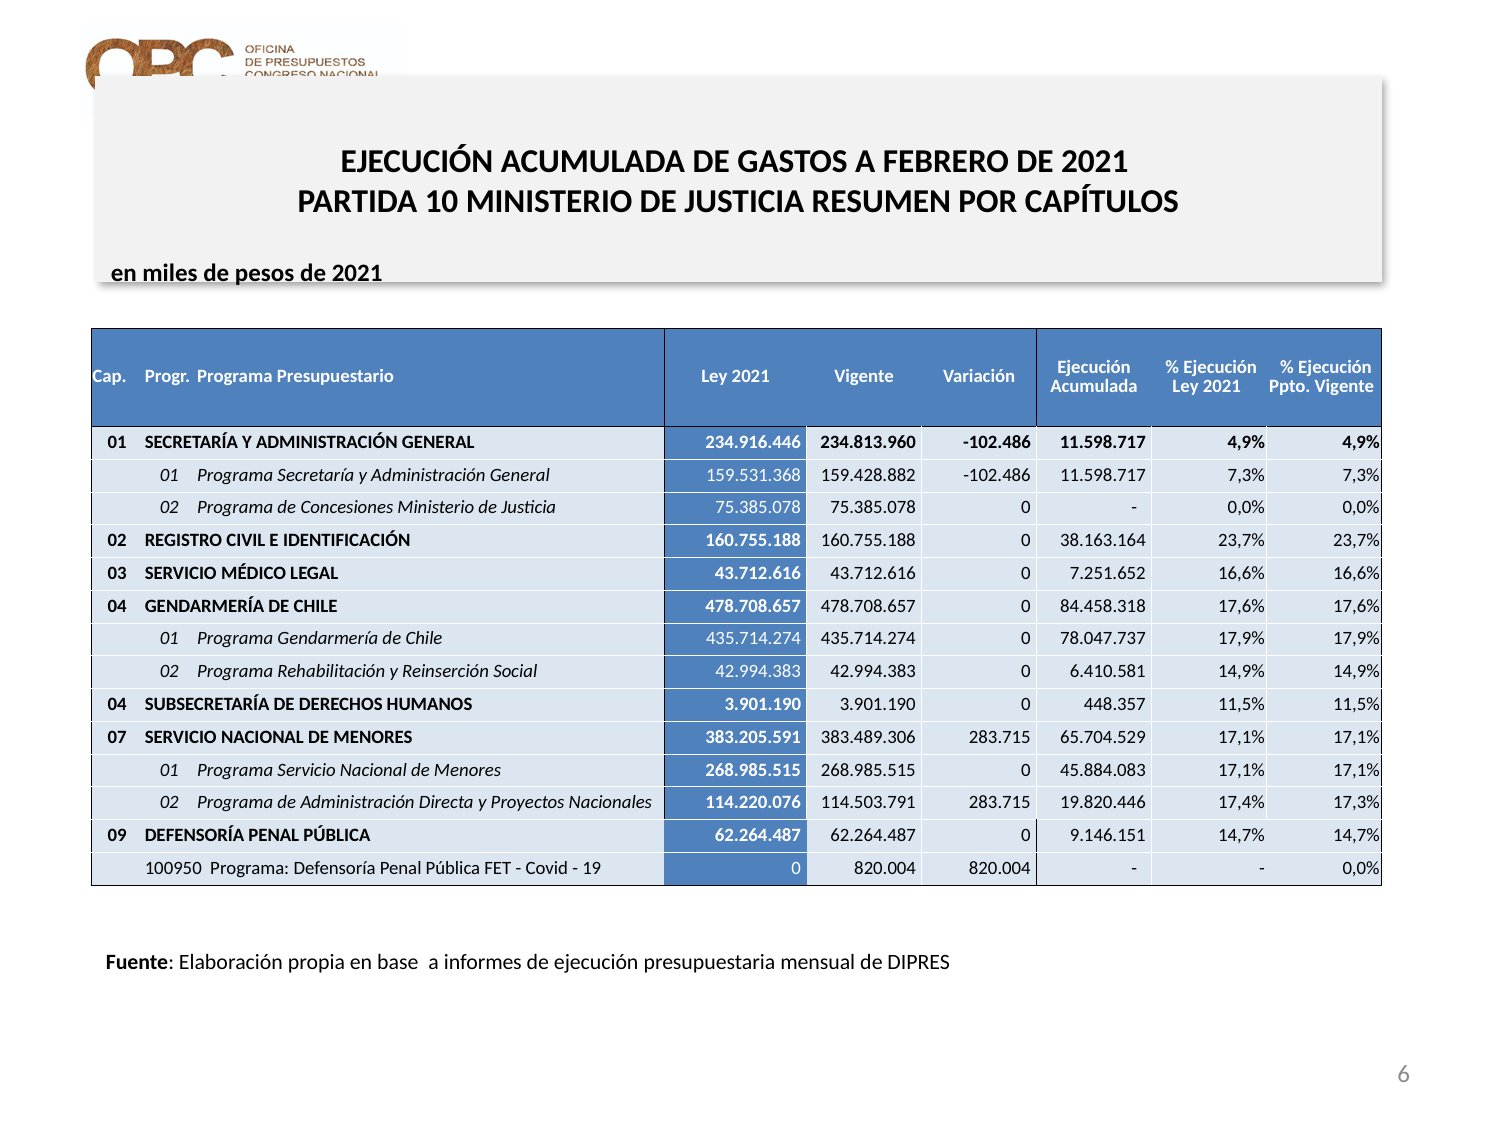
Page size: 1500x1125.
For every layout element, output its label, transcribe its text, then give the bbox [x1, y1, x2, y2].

table_cell 16,6% [1152, 558, 1266, 590]
table_cell 0 [922, 558, 1036, 590]
table_cell 78.047.737 [1037, 624, 1151, 655]
table_cell SECRETARÍA Y ADMINISTRACIÓN GENERAL [143, 427, 664, 459]
table_cell REGISTRO CIVIL E IDENTIFICACIÓN [143, 525, 664, 557]
table_cell 01 [92, 427, 143, 459]
table_cell 0 [922, 493, 1036, 524]
table_cell 11.598.717 [1037, 460, 1151, 492]
table_cell 02 [92, 525, 143, 557]
title EJECUCIÓN ACUMULADA DE GASTOS A FEBRERO DE 2021 PARTIDA 10 MINISTERIO DE JUSTICIA RESUMEN POR CAPÍTULOS [96, 77, 1382, 281]
table_cell 17,1% [1152, 722, 1266, 754]
table_header Programa Presupuestario [195, 329, 664, 426]
table_cell 448.357 [1037, 689, 1151, 721]
table_cell Programa Rehabilitación y Reinserción Social [195, 656, 664, 688]
table_cell 11,5% [1152, 689, 1266, 721]
table_cell 16,6% [1267, 558, 1381, 590]
table_cell 0 [922, 624, 1036, 655]
table_cell 62.264.487 [664, 820, 807, 852]
table_cell 19.820.446 [1037, 787, 1151, 819]
table_cell - [1037, 853, 1151, 885]
table_cell Programa de Concesiones Ministerio de Justicia [195, 493, 664, 524]
table_cell 01 [143, 460, 195, 492]
table_cell 14,9% [1267, 656, 1381, 688]
table_cell 43.712.616 [665, 558, 806, 590]
table_cell 17,3% [1267, 787, 1381, 819]
table_header % Ejecución Ppto. Vigente [1266, 329, 1381, 426]
table_cell 234.813.960 [807, 427, 921, 459]
table_cell Programa Servicio Nacional de Menores [195, 755, 664, 786]
table_cell 0 [664, 853, 807, 885]
table_cell 65.704.529 [1037, 722, 1151, 754]
table_cell 159.531.368 [665, 460, 806, 492]
table_cell GENDARMERÍA DE CHILE [143, 591, 664, 623]
table_cell 820.004 [807, 853, 921, 885]
table_cell 283.715 [922, 787, 1036, 819]
table_cell 4,9% [1267, 427, 1381, 459]
table_cell - [1037, 493, 1151, 524]
table_cell 0 [922, 689, 1036, 721]
table_cell Programa de Administración Directa y Proyectos Nacionales [195, 787, 664, 819]
table_cell 03 [92, 558, 143, 590]
table_cell -102.486 [922, 427, 1036, 459]
table_cell 9.146.151 [1037, 820, 1151, 852]
picture [82, 22, 403, 118]
table_cell [92, 787, 143, 819]
table_cell 7.251.652 [1037, 558, 1151, 590]
table_cell 43.712.616 [807, 558, 921, 590]
table_cell SUBSECRETARÍA DE DERECHOS HUMANOS [143, 689, 664, 721]
table_cell DEFENSORÍA PENAL PÚBLICA [143, 820, 664, 852]
table_cell 17,1% [1152, 755, 1266, 786]
table_cell 14,7% [1266, 820, 1381, 852]
table_cell 75.385.078 [665, 493, 806, 524]
table_cell [92, 493, 143, 524]
table_cell 3.901.190 [807, 689, 921, 721]
table_cell 01 [143, 755, 195, 786]
table_cell 02 [143, 656, 195, 688]
table_cell [92, 624, 143, 655]
table_cell 42.994.383 [807, 656, 921, 688]
table_cell 84.458.318 [1037, 591, 1151, 623]
table_cell 4,9% [1152, 427, 1266, 459]
table_cell 11,5% [1267, 689, 1381, 721]
table_cell 0 [922, 755, 1036, 786]
table_cell 75.385.078 [807, 493, 921, 524]
table_cell 478.708.657 [665, 591, 806, 623]
table_cell 02 [143, 787, 195, 819]
table_cell 114.220.076 [665, 787, 806, 819]
slide_number 6 [1074, 1042, 1425, 1103]
table_cell 17,6% [1267, 591, 1381, 623]
table_cell 23,7% [1152, 525, 1266, 557]
table_cell 04 [92, 689, 143, 721]
table_header Variación [922, 329, 1036, 426]
table_cell [92, 460, 143, 492]
text_box en miles de pesos de 2021 [96, 248, 1328, 310]
table_cell Programa Secretaría y Administración General [195, 460, 664, 492]
table_header Ley 2021 [665, 329, 807, 426]
table_cell -102.486 [922, 460, 1036, 492]
table_cell [92, 853, 143, 885]
table_cell 45.884.083 [1037, 755, 1151, 786]
table_cell 7,3% [1152, 460, 1266, 492]
table_cell - [1152, 853, 1266, 885]
table_cell SERVICIO NACIONAL DE MENORES [143, 722, 664, 754]
table_cell 234.916.446 [665, 427, 806, 459]
table_cell 820.004 [922, 853, 1036, 885]
table_cell [92, 656, 143, 688]
table_cell 02 [143, 493, 195, 524]
table_cell 23,7% [1267, 525, 1381, 557]
table_cell 3.901.190 [665, 689, 806, 721]
text_box Fuente: Elaboración propia en base a informes de ejecución presupuestaria mensual de DIPRES [91, 940, 1319, 988]
table_cell 17,6% [1152, 591, 1266, 623]
table_cell 283.715 [922, 722, 1036, 754]
table_cell 11.598.717 [1037, 427, 1151, 459]
table_cell 62.264.487 [807, 820, 921, 852]
table_cell 7,3% [1267, 460, 1381, 492]
table_cell 17,4% [1152, 787, 1266, 819]
table_cell 17,9% [1267, 624, 1381, 655]
table_cell [92, 755, 143, 786]
table_cell 04 [92, 591, 143, 623]
table_cell 435.714.274 [665, 624, 806, 655]
table_cell 0 [922, 525, 1036, 557]
table_cell 09 [92, 820, 143, 852]
table_cell 38.163.164 [1037, 525, 1151, 557]
table_cell SERVICIO MÉDICO LEGAL [143, 558, 664, 590]
table_cell 17,1% [1267, 755, 1381, 786]
table_cell 0,0% [1152, 493, 1266, 524]
table_cell 160.755.188 [665, 525, 806, 557]
table_cell 42.994.383 [665, 656, 806, 688]
table_cell 114.503.791 [807, 787, 921, 819]
table_cell 0,0% [1266, 853, 1381, 885]
table_cell 14,7% [1152, 820, 1266, 852]
table_header Vigente [807, 329, 922, 426]
table_header Progr. [143, 329, 195, 426]
table_header % Ejecución Ley 2021 [1151, 329, 1266, 426]
table_cell 0 [922, 820, 1036, 852]
table_cell 268.985.515 [807, 755, 921, 786]
table_cell 07 [92, 722, 143, 754]
table_cell Programa Gendarmería de Chile [195, 624, 664, 655]
table_header Cap. [92, 329, 143, 426]
table_cell 6.410.581 [1037, 656, 1151, 688]
table_cell 17,1% [1267, 722, 1381, 754]
table_cell 159.428.882 [807, 460, 921, 492]
table_cell 0,0% [1267, 493, 1381, 524]
table_cell 383.489.306 [807, 722, 921, 754]
table_cell 268.985.515 [665, 755, 806, 786]
table_cell 14,9% [1152, 656, 1266, 688]
table_cell 435.714.274 [807, 624, 921, 655]
table_cell 0 [922, 591, 1036, 623]
table_cell 478.708.657 [807, 591, 921, 623]
table_cell 383.205.591 [665, 722, 806, 754]
table_cell 100950 Programa: Defensoría Penal Pública FET - Covid - 19 [143, 853, 664, 885]
table_cell 17,9% [1152, 624, 1266, 655]
table_cell 01 [143, 624, 195, 655]
table_cell 0 [922, 656, 1036, 688]
table_header Ejecución Acumulada [1037, 329, 1151, 426]
table_cell 160.755.188 [807, 525, 921, 557]
